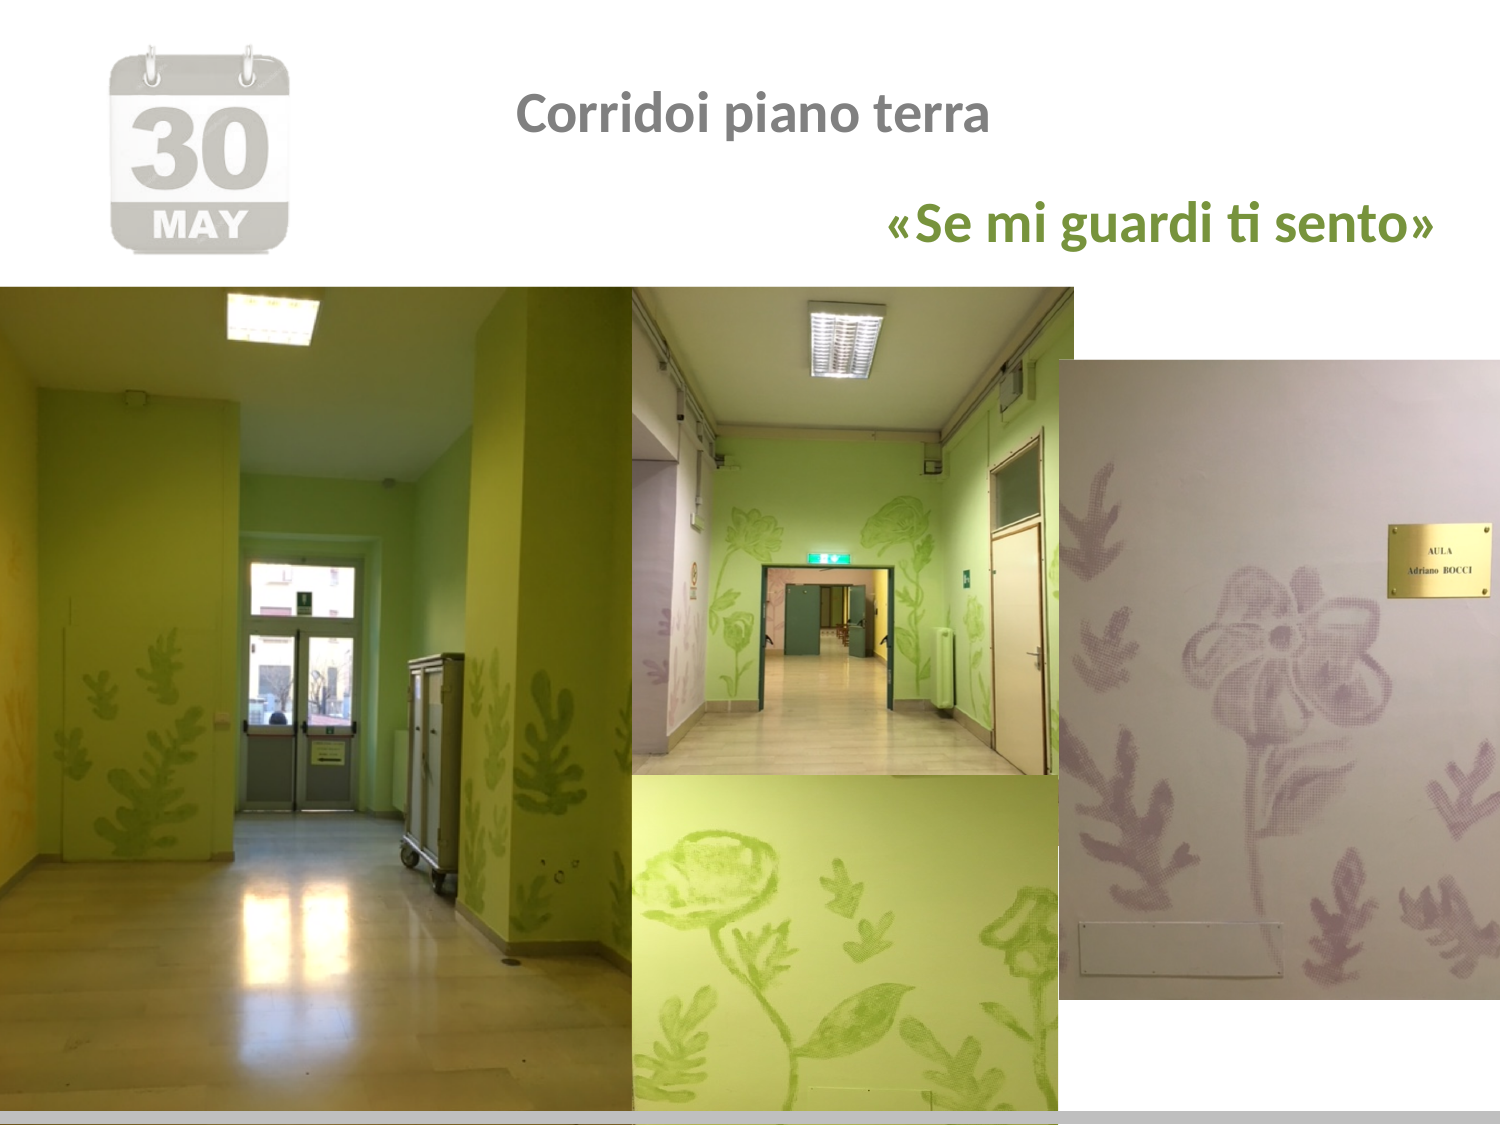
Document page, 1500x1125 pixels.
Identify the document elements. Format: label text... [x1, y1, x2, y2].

picture [77, 18, 322, 263]
text_box «Se mi guardi ti sento» [869, 176, 1455, 262]
picture [0, 1118, 1059, 1125]
picture [0, 287, 1500, 1117]
text_box Corridoi piano terra [501, 66, 1007, 152]
